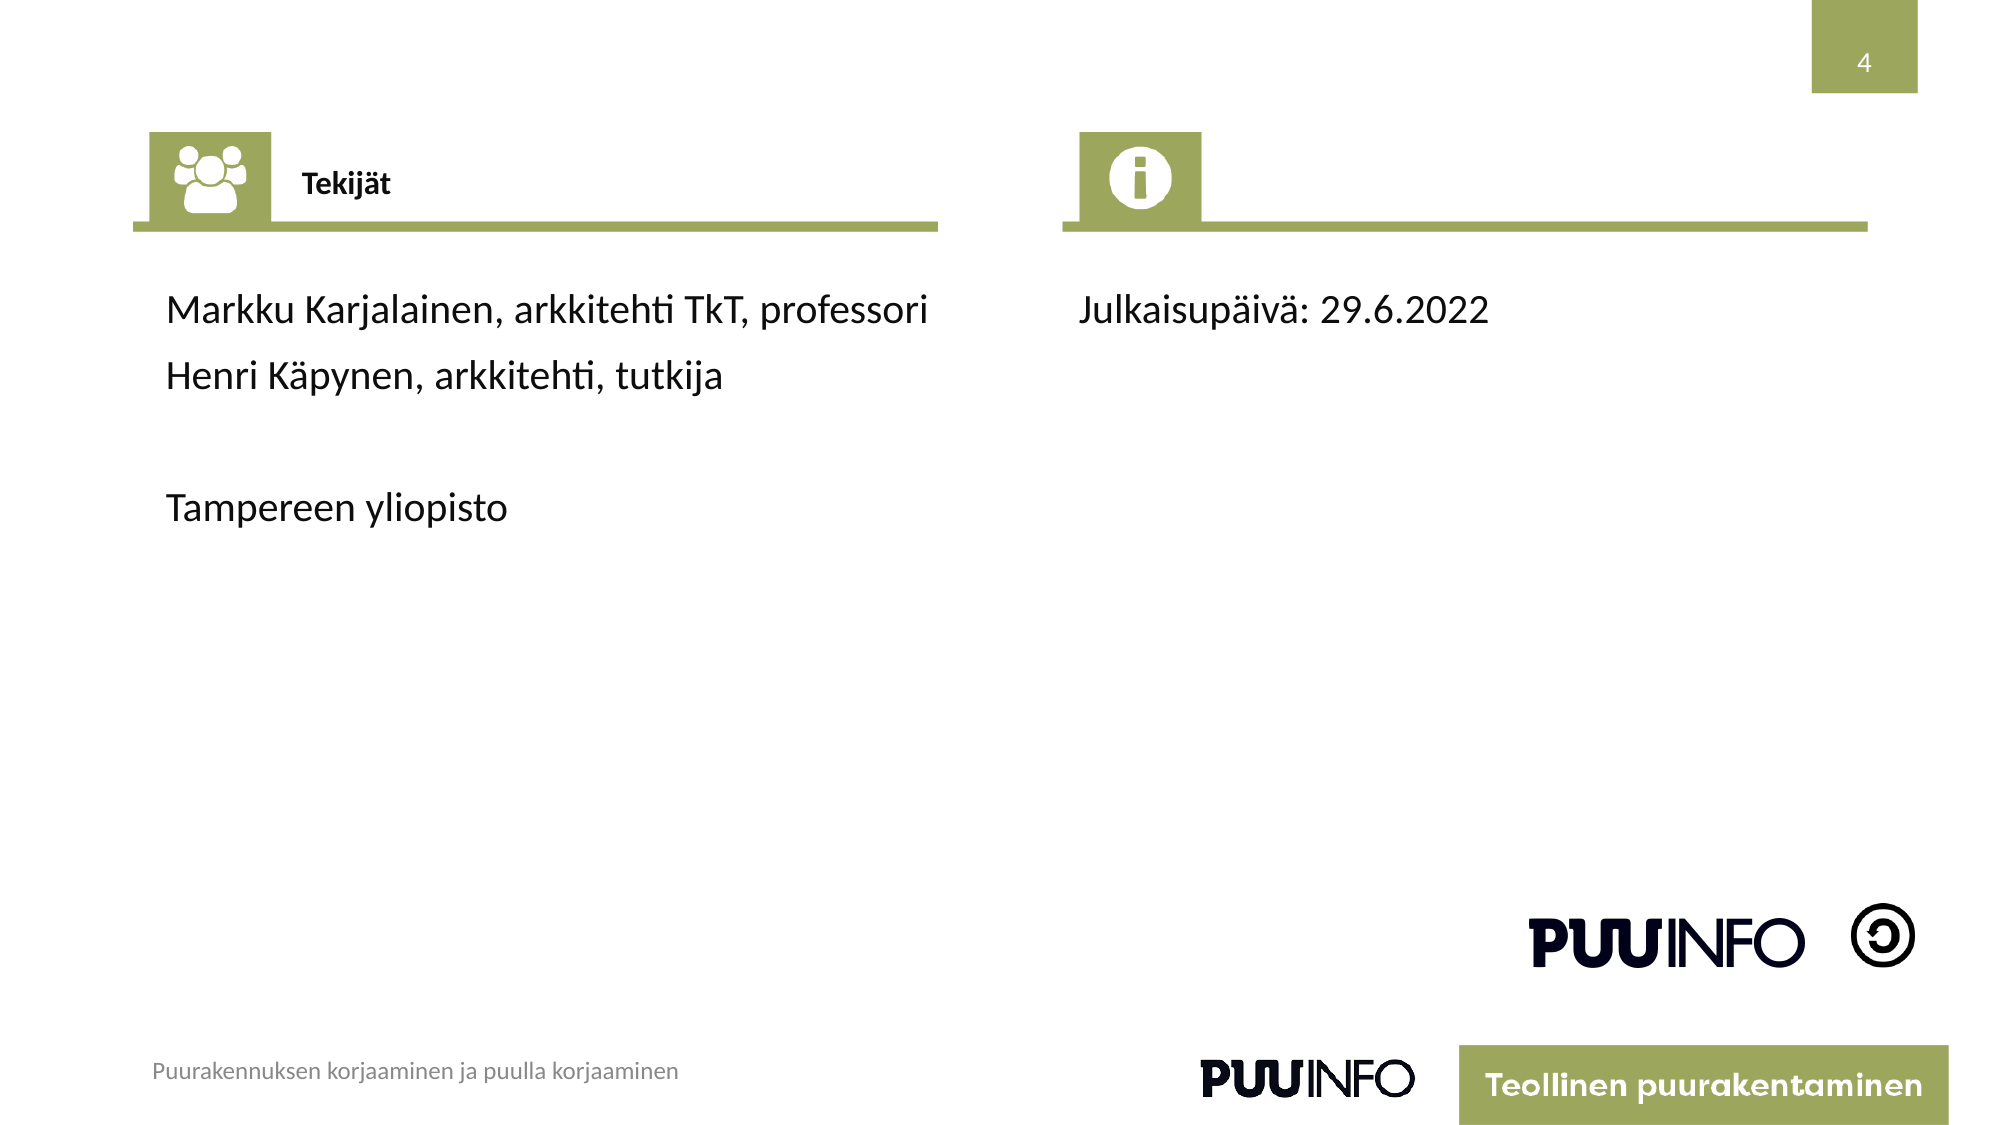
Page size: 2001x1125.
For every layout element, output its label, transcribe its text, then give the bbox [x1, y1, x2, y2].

footer Puurakennuksen korjaaminen ja puulla korjaaminen [137, 1039, 813, 1100]
slide_number 4 [1811, 29, 1918, 94]
picture [0, 0, 2000, 1125]
list Julkaisupäivä: 29.6.2022 [1063, 279, 1915, 885]
list Markku Karjalainen, arkkitehti TkT, professori Henri Käpynen, arkkitehti, tutkija Tampereen yliopisto [131, 279, 979, 885]
list Tekijät [286, 157, 901, 210]
